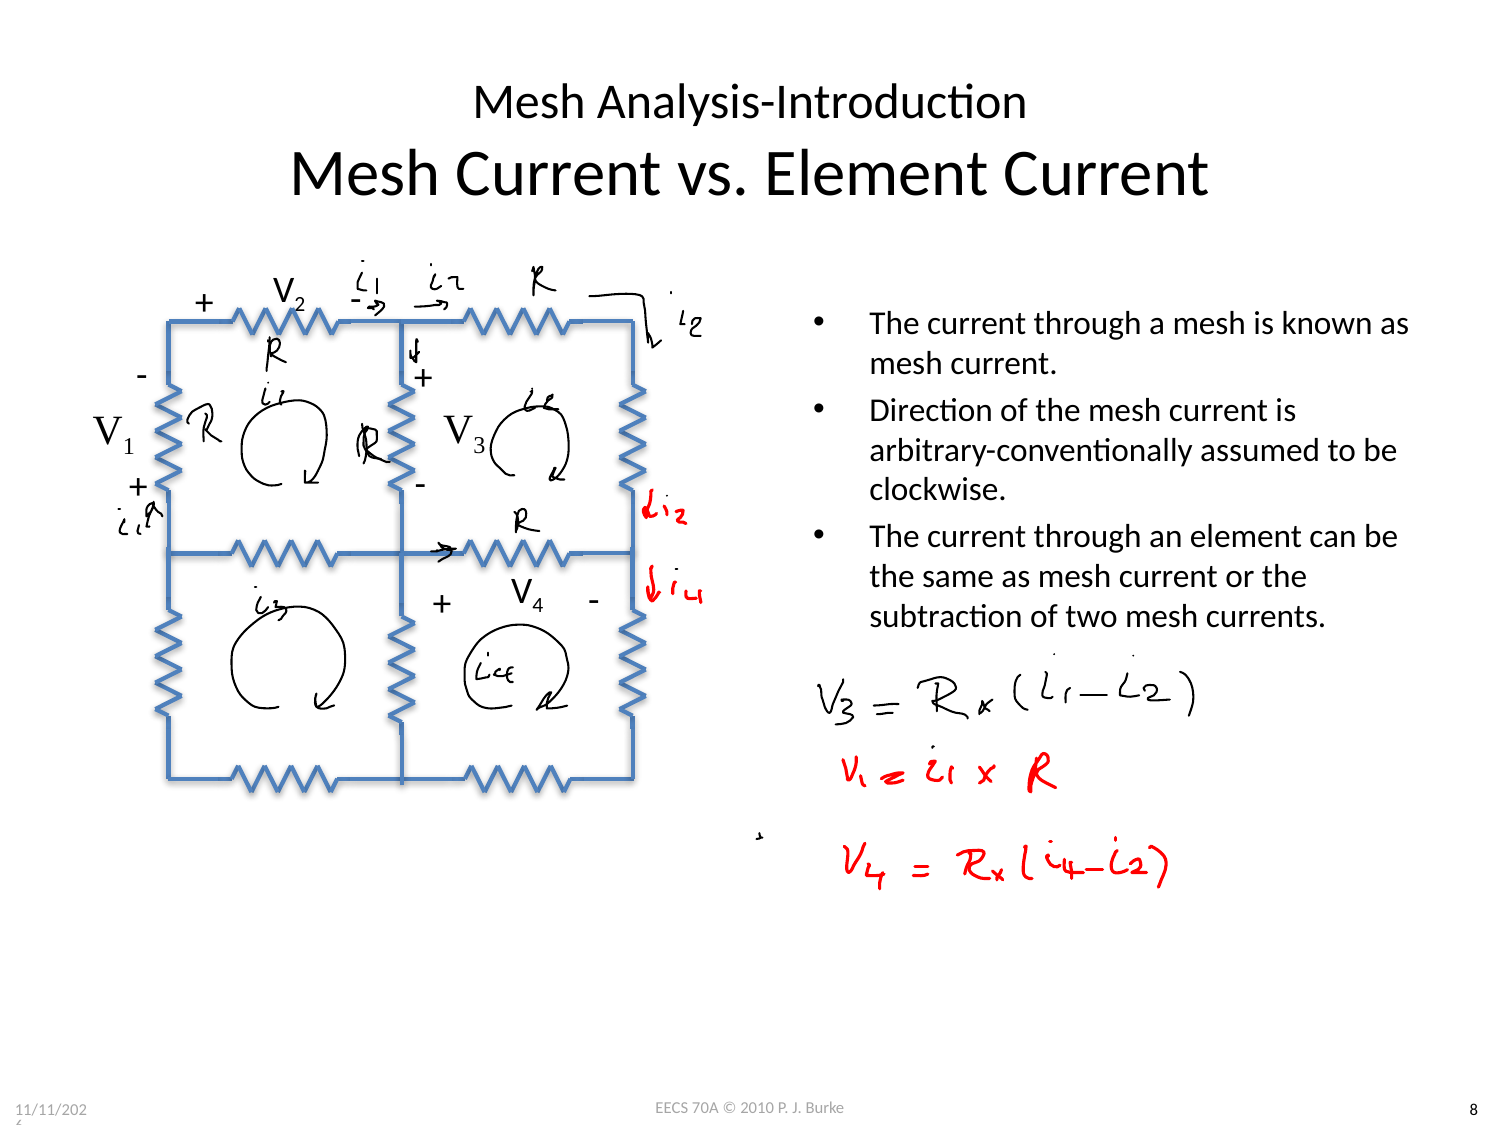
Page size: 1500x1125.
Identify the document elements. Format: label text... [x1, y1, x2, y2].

title Mesh Analysis-Introduction Mesh Current vs. Element Current [75, 45, 1425, 233]
list The current through a mesh is known as mesh current. Direction of the mesh current is arbitrary-conventionally assumed to be clockwise. The current through an element can be the same as mesh current or the subtraction of two mesh currents. [798, 294, 1425, 670]
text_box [72, 257, 646, 793]
